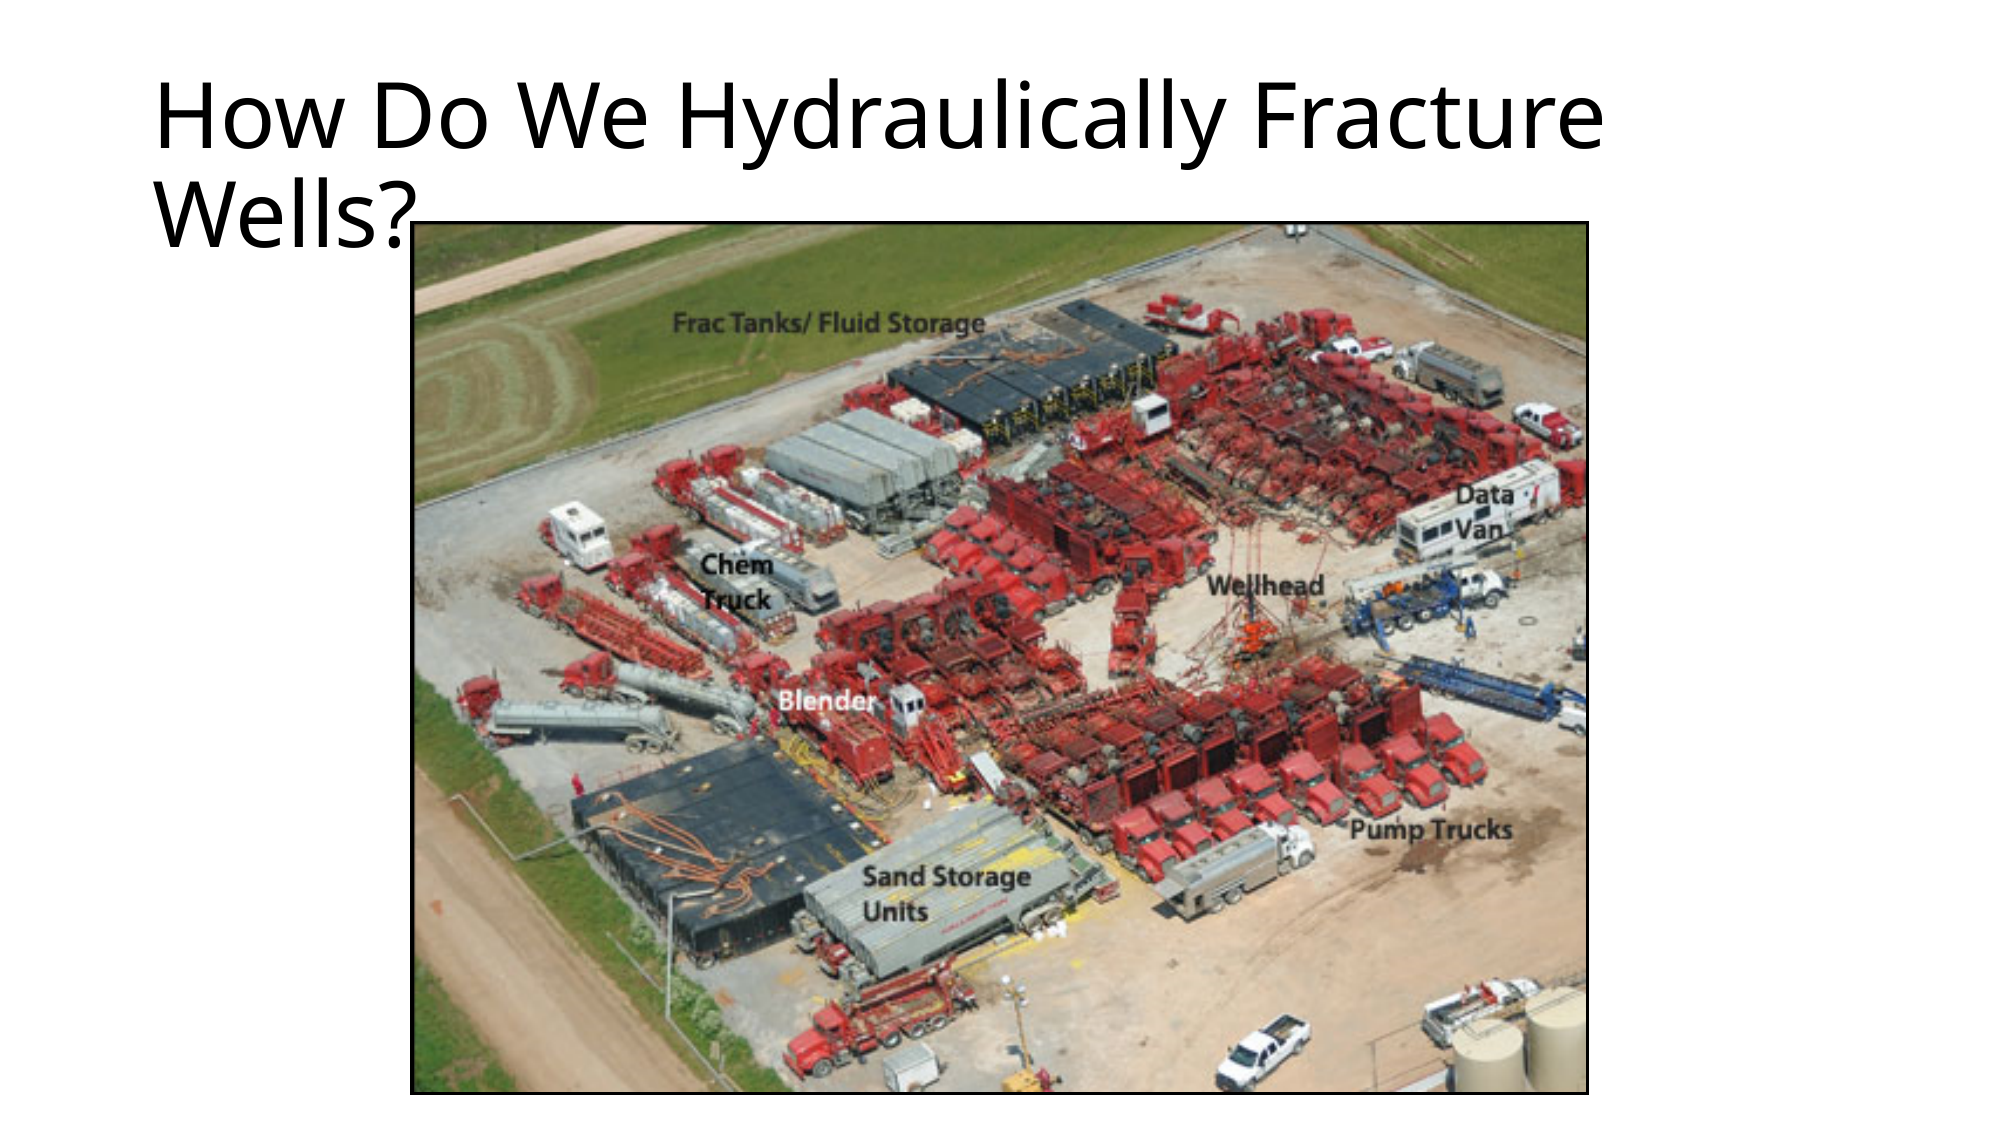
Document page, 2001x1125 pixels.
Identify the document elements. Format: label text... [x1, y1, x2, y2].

picture [413, 223, 1587, 1093]
title How Do We Hydraulically Fracture Wells? [137, 59, 1863, 278]
